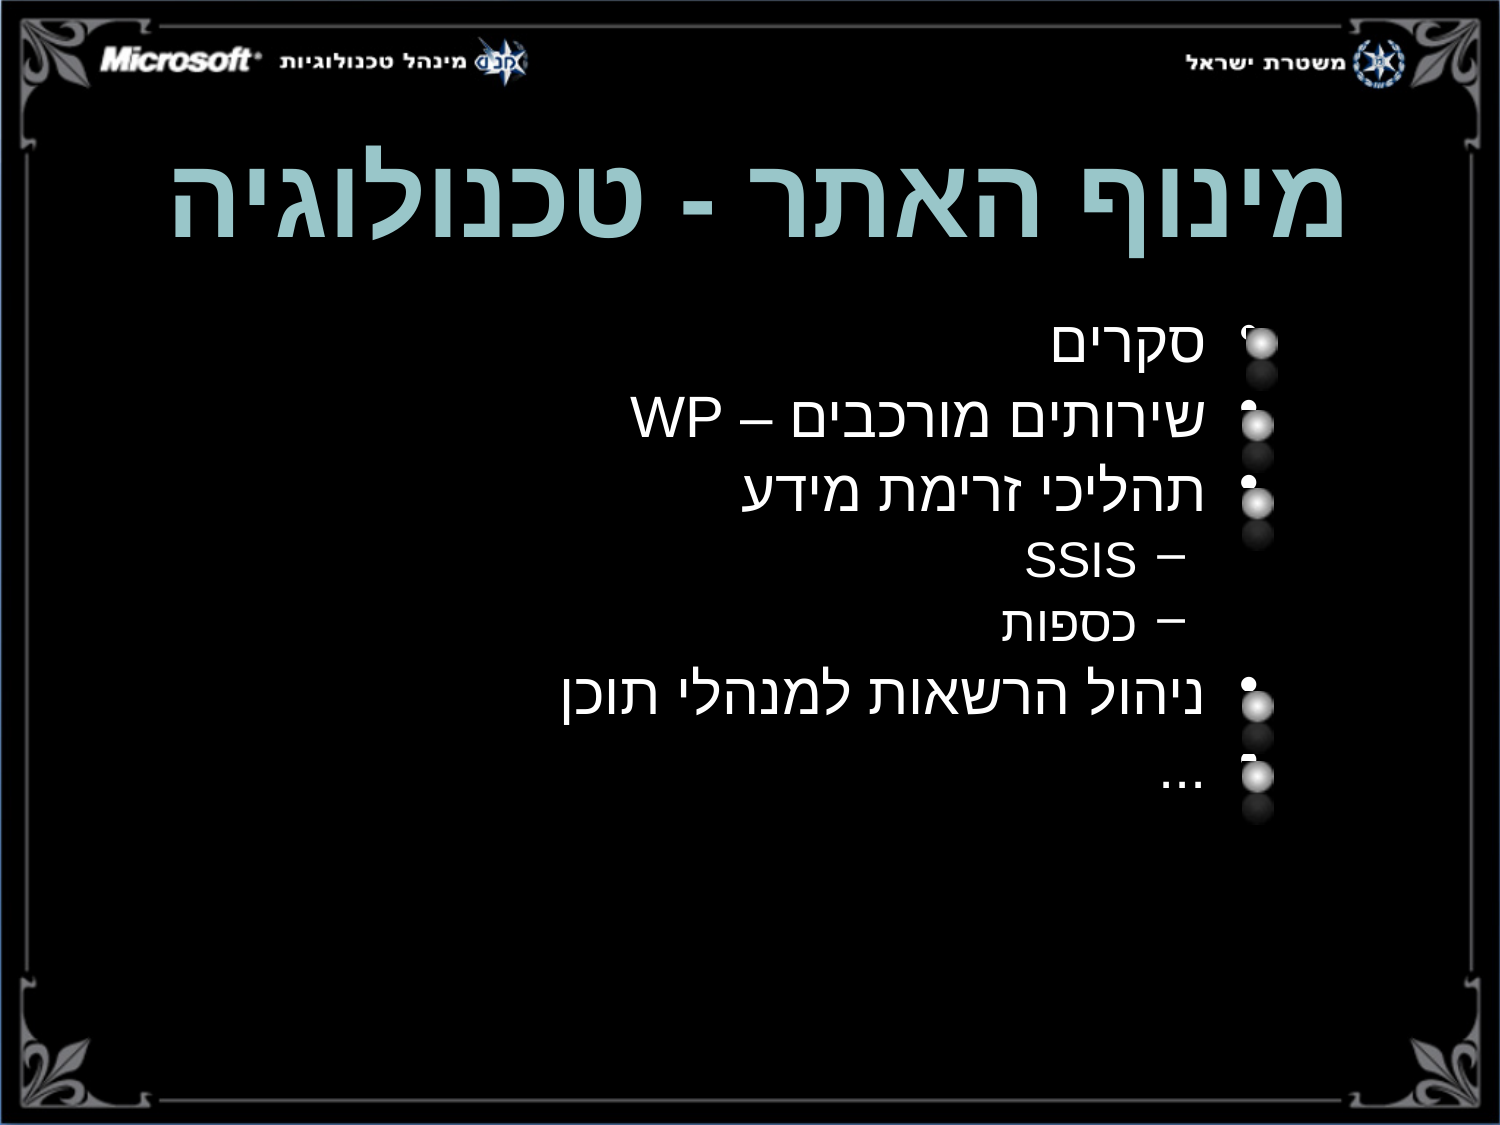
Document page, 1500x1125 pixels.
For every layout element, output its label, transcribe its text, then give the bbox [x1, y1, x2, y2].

subtitle סקרים שירותים מורכבים – WP תהליכי זרימת מידע SSIS כספות ניהול הרשאות למנהלי תוכן ... [224, 304, 1276, 926]
picture [0, 0, 1500, 1125]
text_box מינוף האתר - טכנולוגיה [151, 117, 1368, 268]
